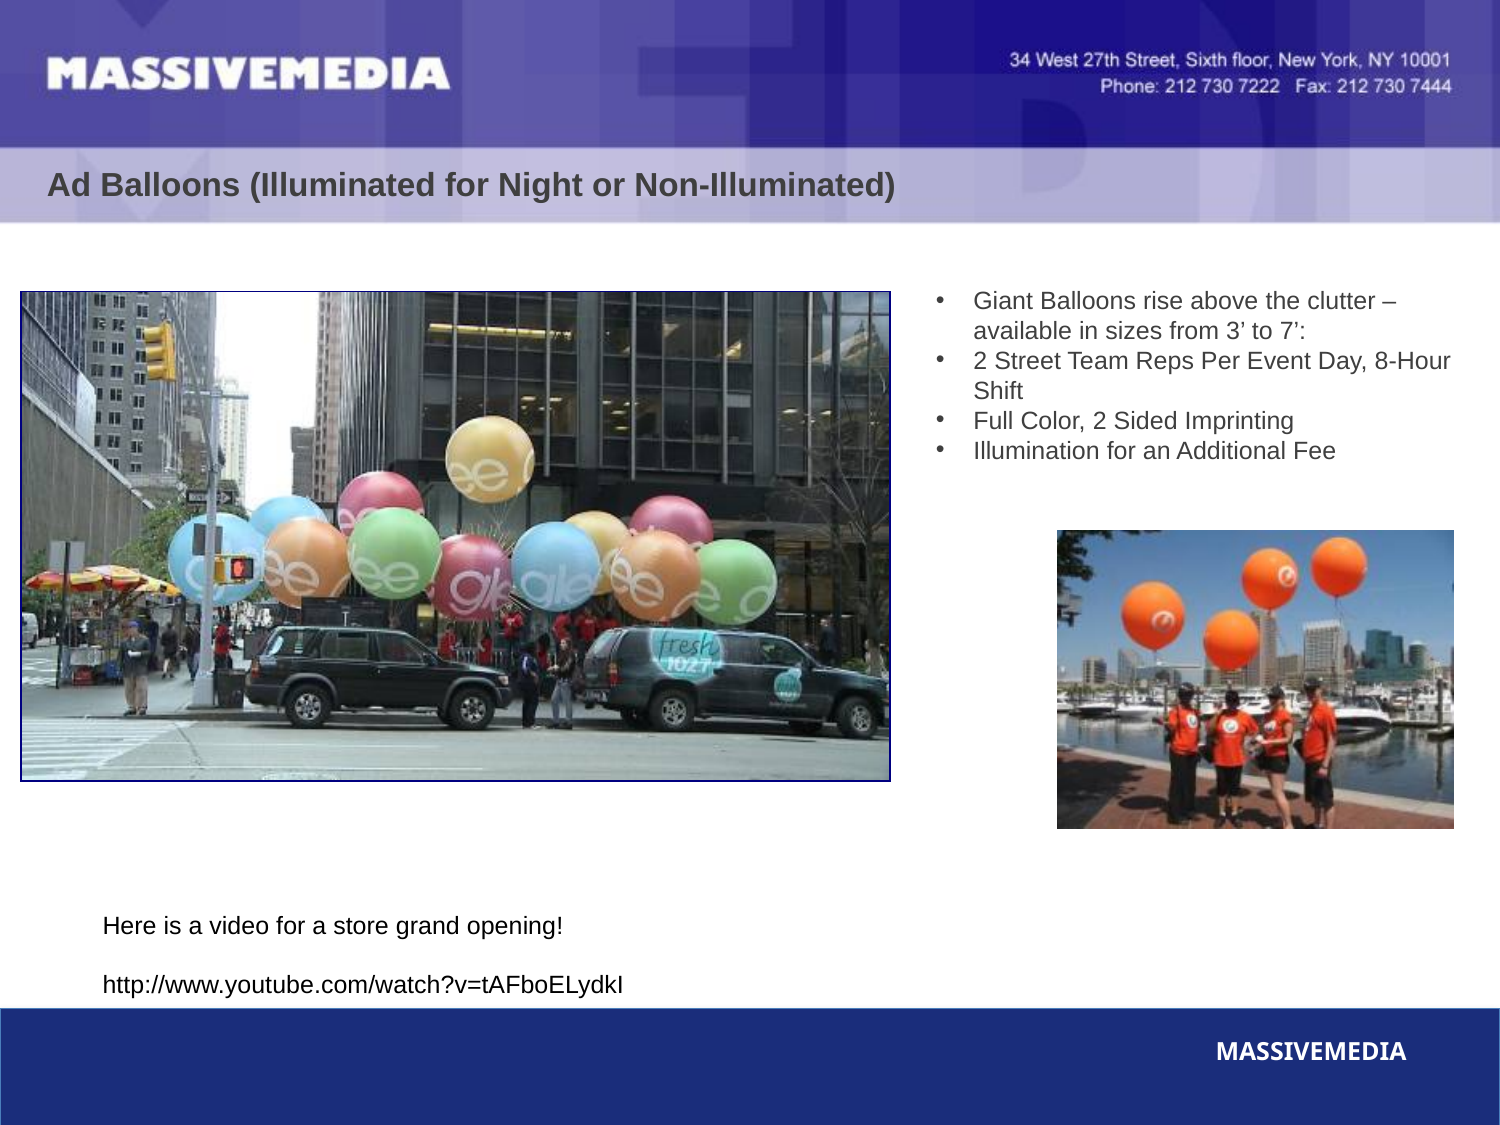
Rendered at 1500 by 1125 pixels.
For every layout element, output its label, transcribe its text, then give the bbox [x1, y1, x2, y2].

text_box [0, 1007, 1500, 1125]
text_box [40, 805, 1452, 978]
text_box Here is a video for a store grand opening! http://www.youtube.com/watch?v=tAFboELydkI [87, 901, 838, 1006]
text_box Giant Balloons rise above the clutter – available in sizes from 3’ to 7’: 2 Street Team Reps Per Event Day, 8-Hour Shift Full Color, 2 Sided Imprinting Illumination for an Additional Fee [920, 276, 1500, 474]
title Ad Balloons (Illuminated for Night or Non-Illuminated) [46, 148, 1411, 223]
picture [0, 0, 1500, 1007]
